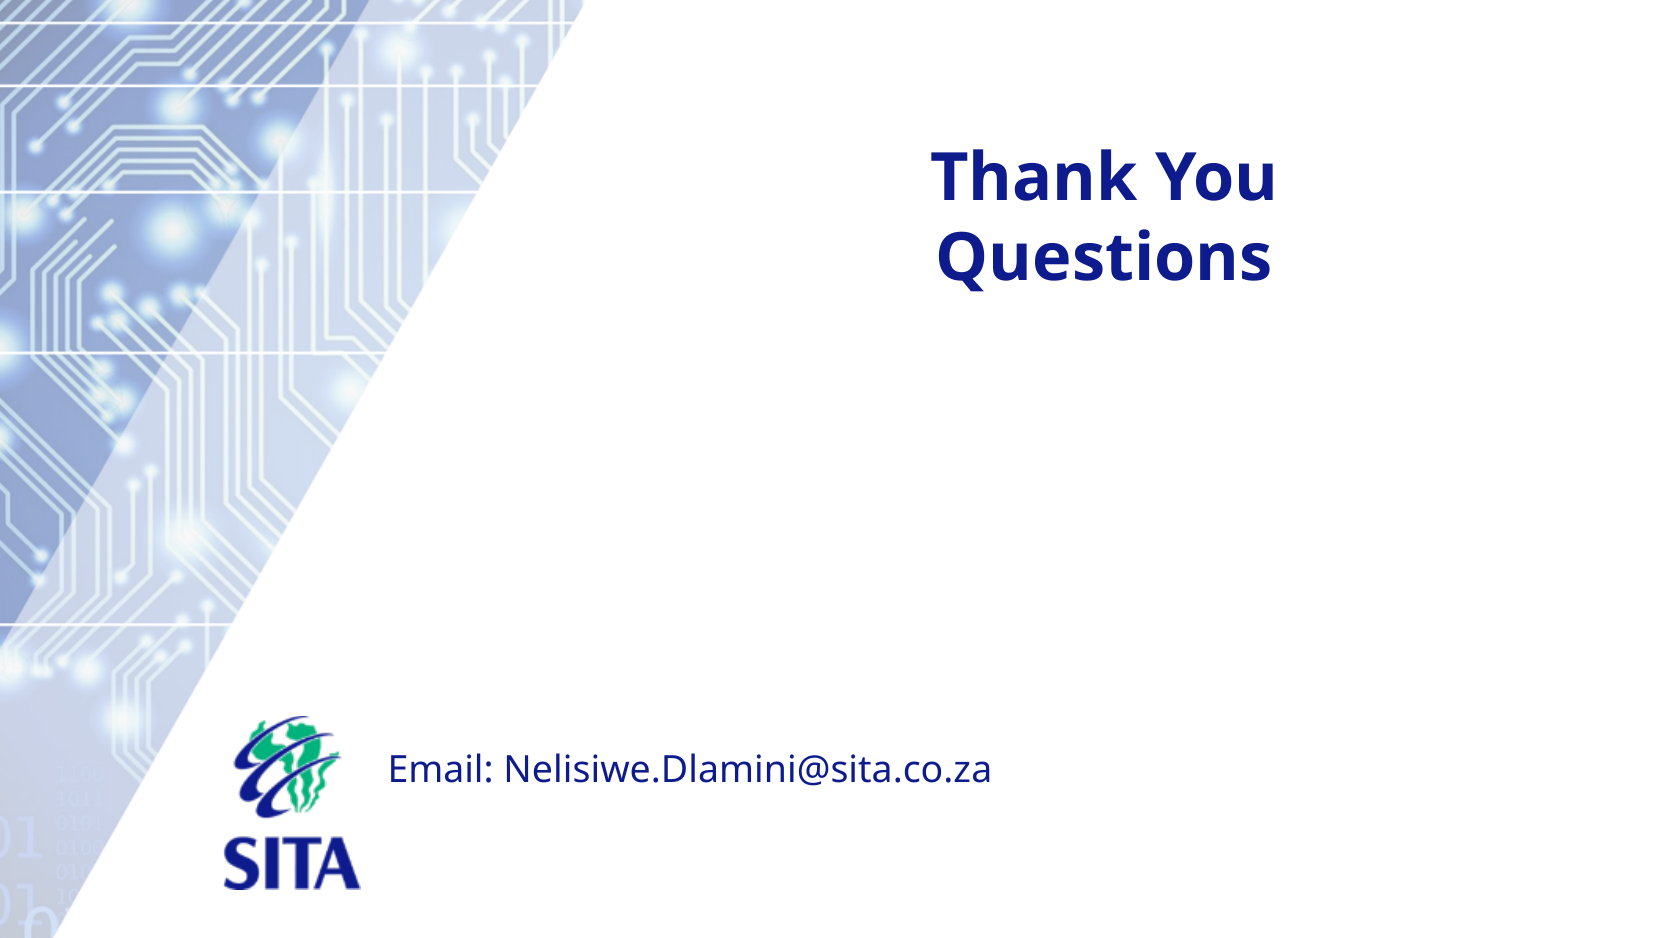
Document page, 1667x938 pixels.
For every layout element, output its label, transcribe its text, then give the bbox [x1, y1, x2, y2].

picture [0, 0, 586, 938]
title Thank You Questions [620, 126, 1589, 552]
subtitle Email: Nelisiwe.Dlamini@sita.co.za [372, 681, 1340, 855]
